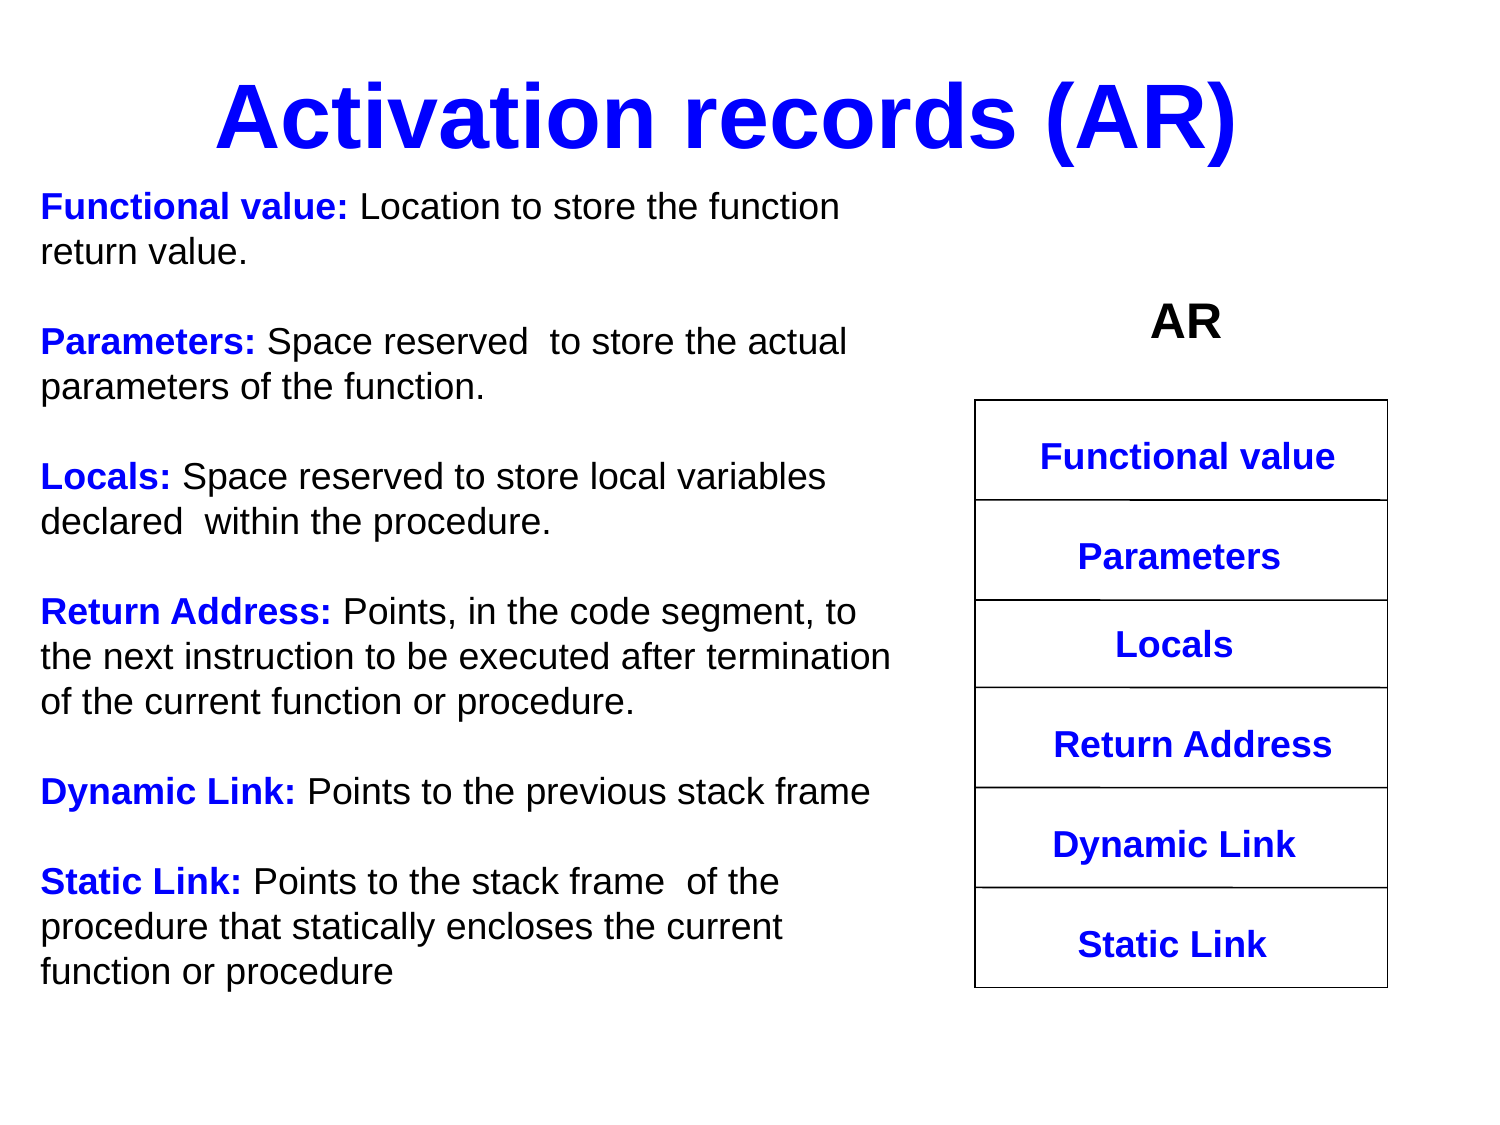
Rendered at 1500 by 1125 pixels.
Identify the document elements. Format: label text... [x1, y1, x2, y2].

text_box Static Link [1062, 912, 1283, 973]
text_box Parameters [1062, 524, 1297, 585]
text_box Functional value [1025, 424, 1352, 485]
text_box [975, 601, 1388, 687]
text_box [975, 788, 1388, 887]
text_box Return Address [1038, 712, 1348, 773]
text_box [975, 888, 1388, 988]
text_box [975, 399, 1388, 600]
text_box AR [1135, 281, 1238, 357]
text_box [975, 688, 1388, 787]
text_box Locals [1100, 612, 1249, 673]
text_box [74, 387, 106, 493]
text_box Functional value: Location to store the function return value. Parameters: Space reserved to store the actual parameters of the function. Locals: Space reserved to store local variables declared within the procedure. Return Address: Points, in the code segment, to the next instruction to be executed after termination of the current function or procedure. Dynamic Link: Points to the previous stack frame Static Link: Points to the stack frame of the procedure that statically encloses the current function or procedure [25, 174, 907, 1045]
text_box Dynamic Link [1037, 812, 1312, 873]
text_box Activation records (AR) [200, 49, 1254, 175]
